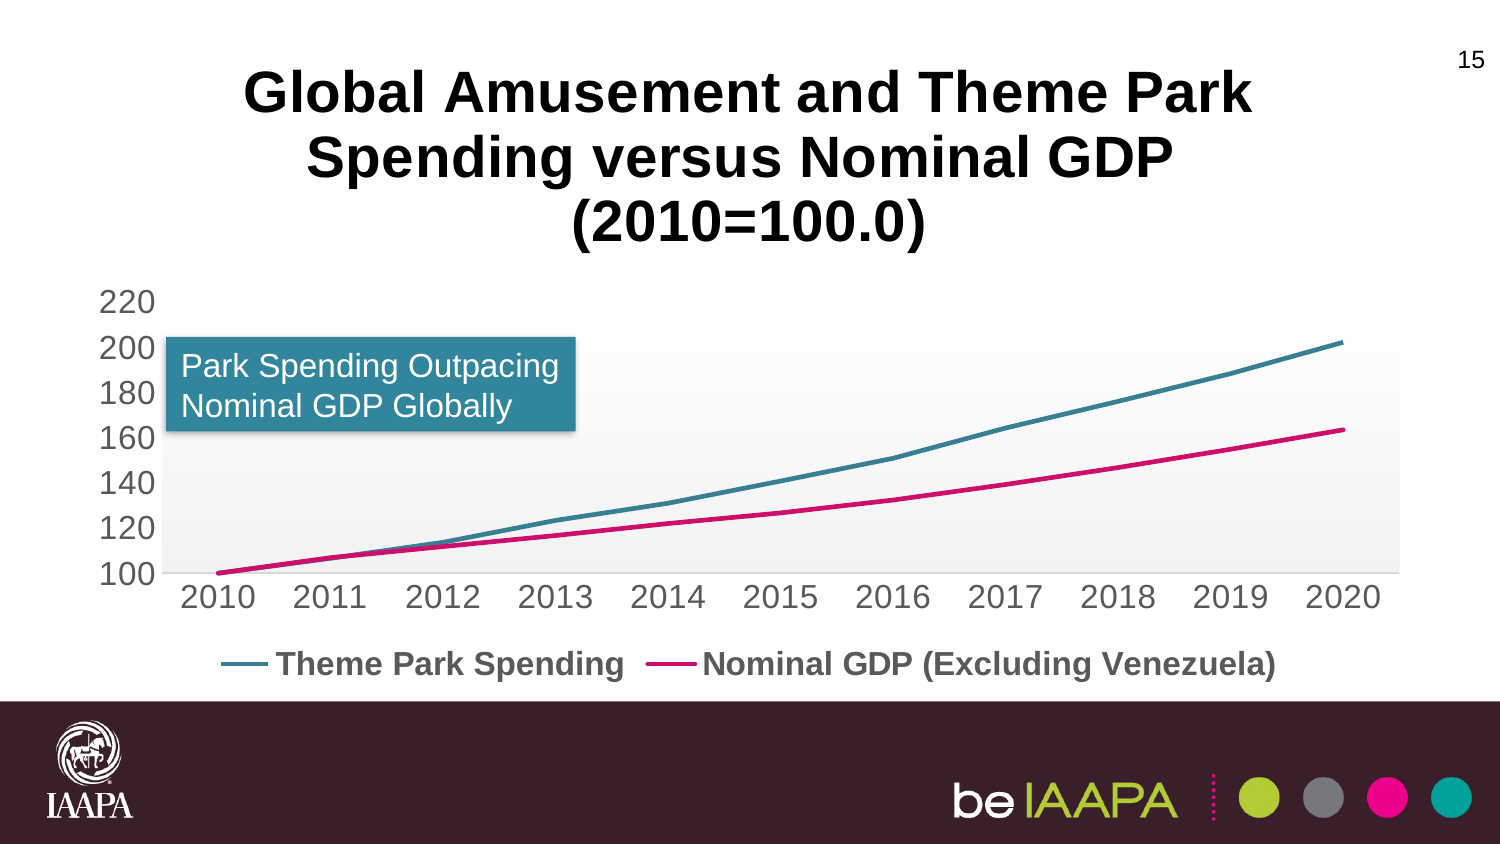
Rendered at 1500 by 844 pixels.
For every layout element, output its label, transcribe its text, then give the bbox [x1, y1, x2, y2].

text_box 15 [1442, 36, 1500, 82]
chart [71, 22, 1427, 689]
picture [0, 0, 1500, 844]
